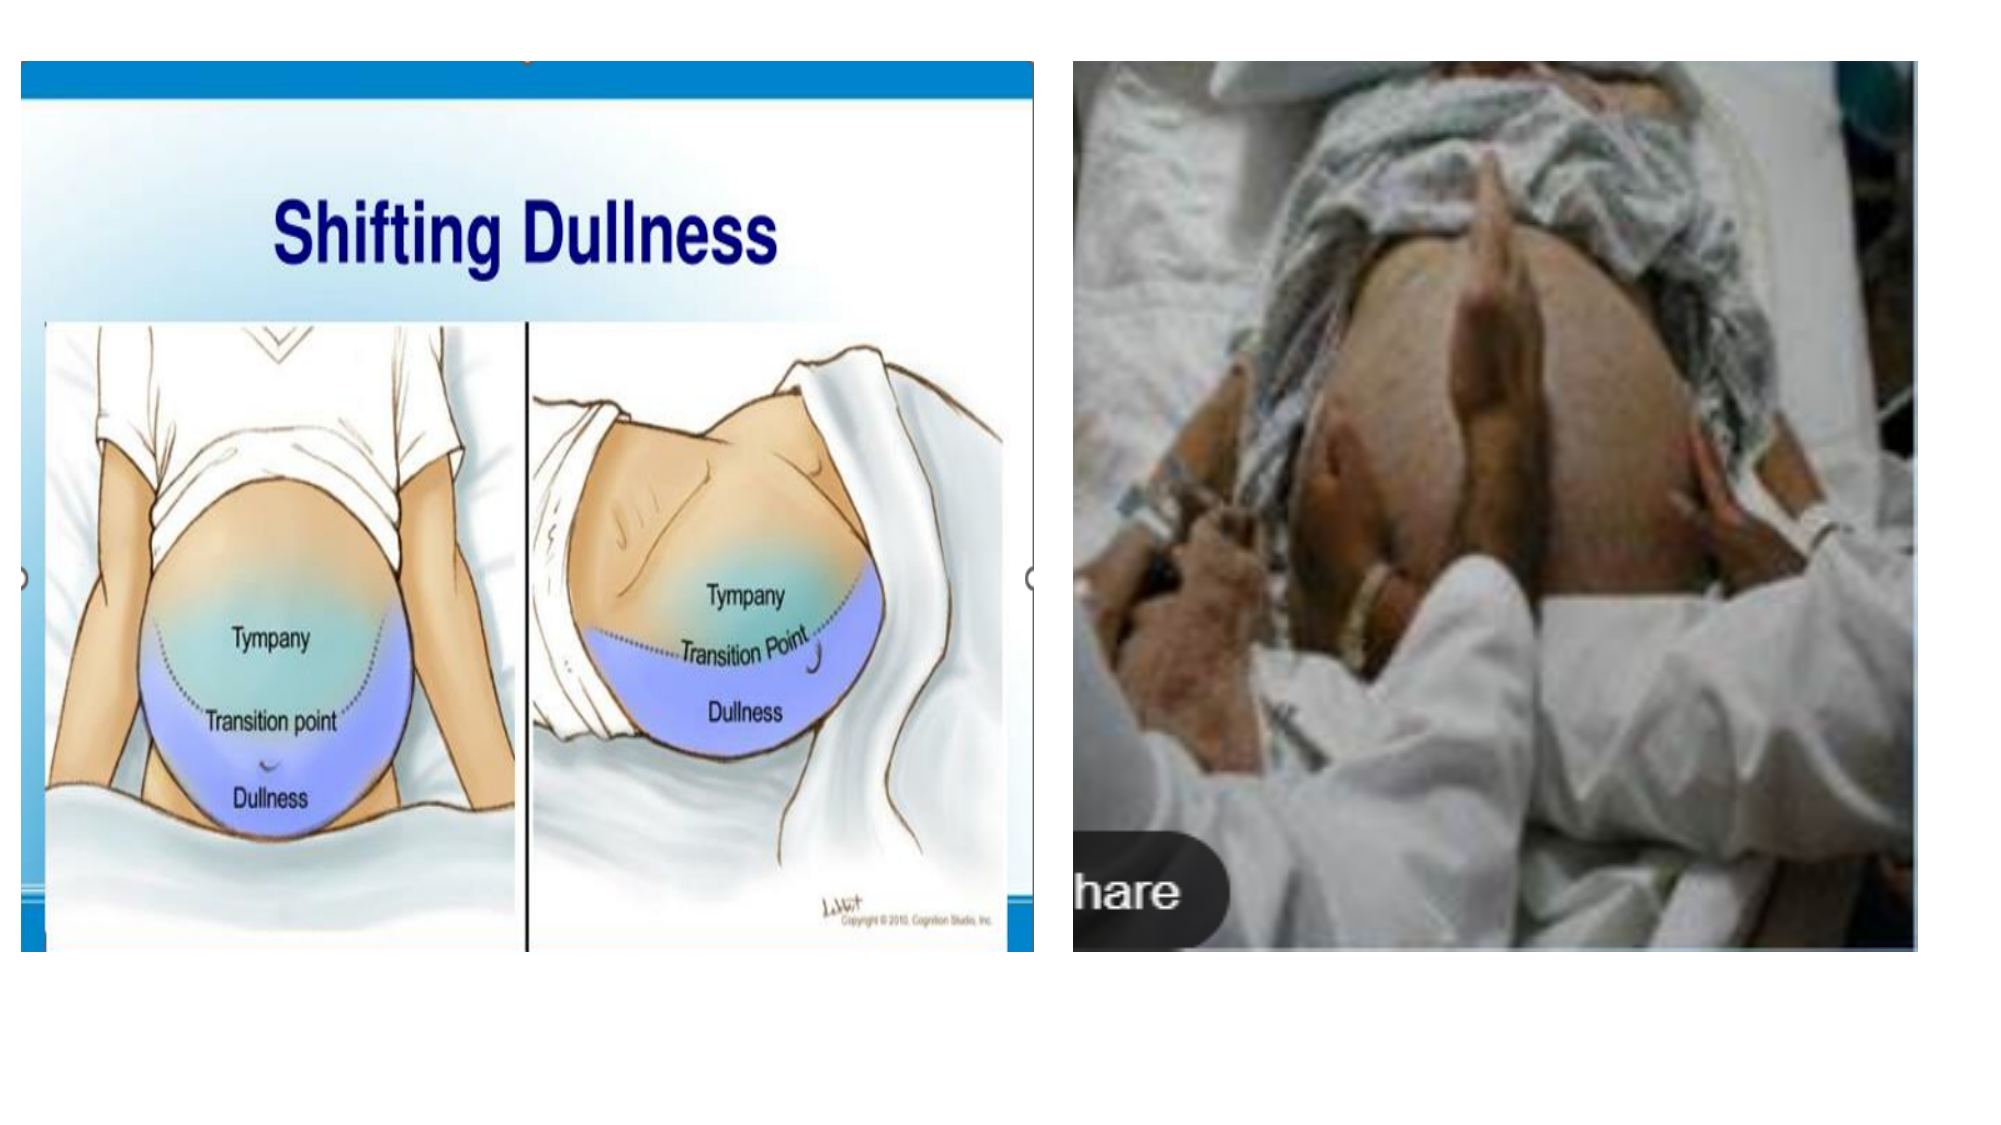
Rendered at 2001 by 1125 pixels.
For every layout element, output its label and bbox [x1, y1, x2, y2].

picture [1073, 61, 1919, 952]
list [21, 61, 1034, 952]
